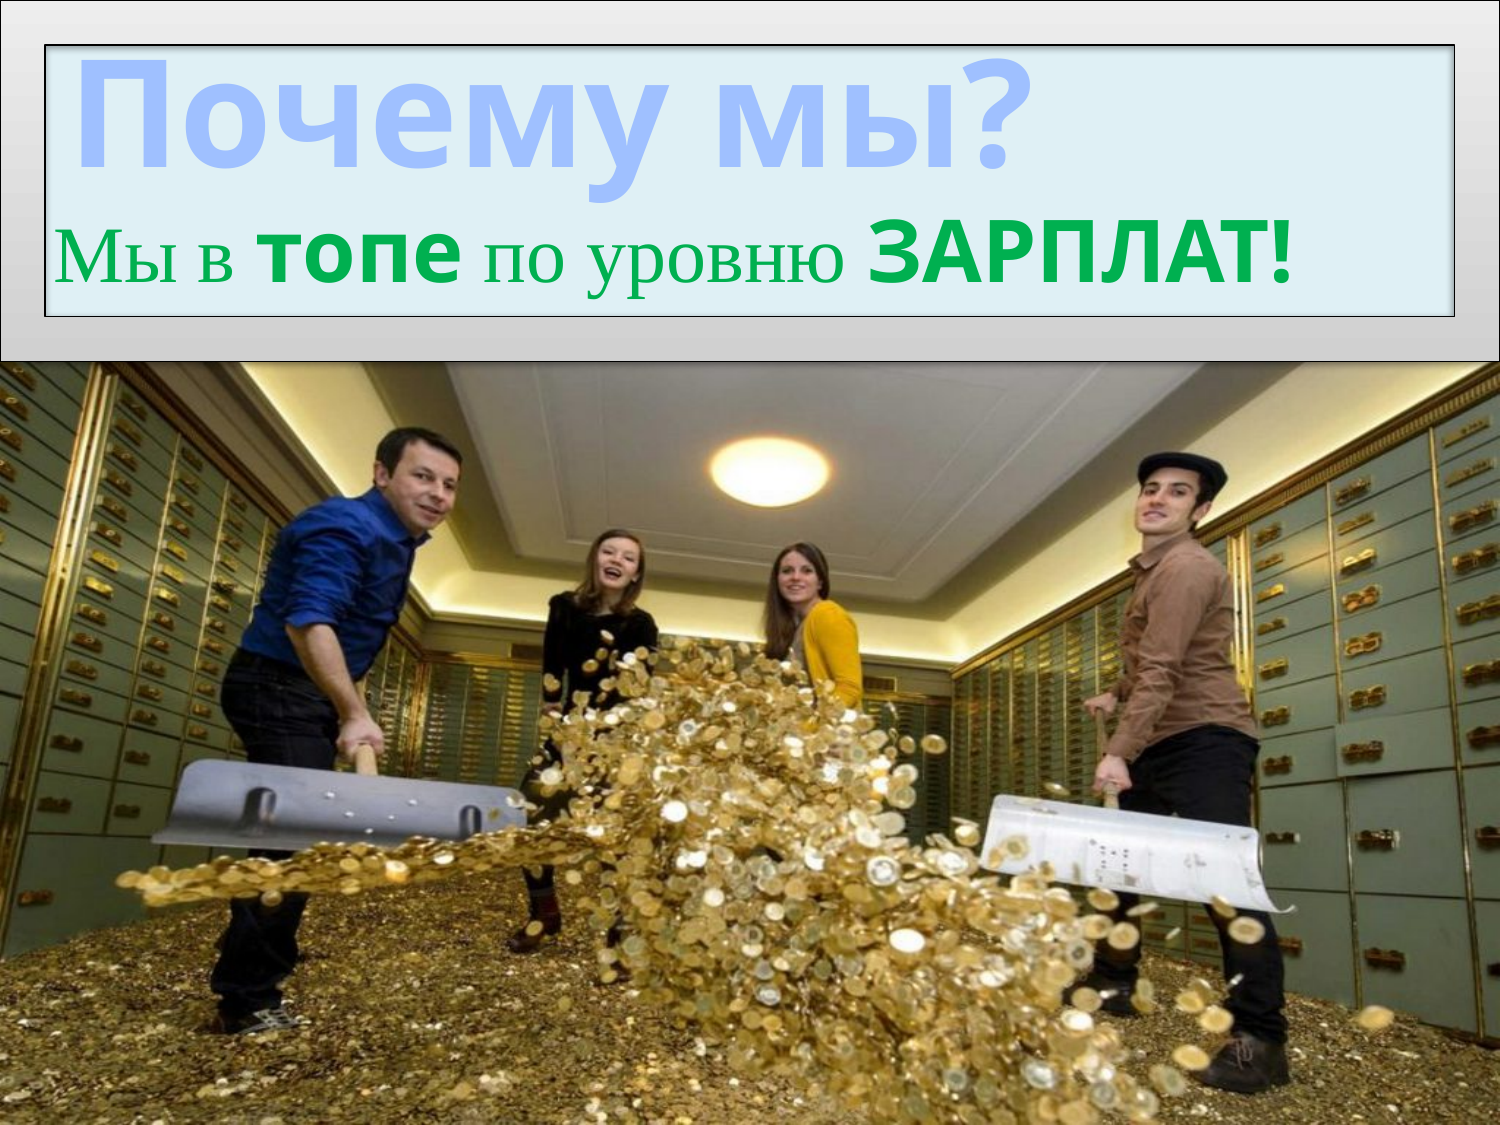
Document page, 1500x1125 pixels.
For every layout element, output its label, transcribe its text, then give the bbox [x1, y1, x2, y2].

list Мы в топе по уровню ЗАРПЛАТ! [53, 196, 1447, 303]
text_box [0, 0, 1500, 337]
picture [0, 337, 1500, 1125]
title Почему мы? [53, 54, 1105, 196]
